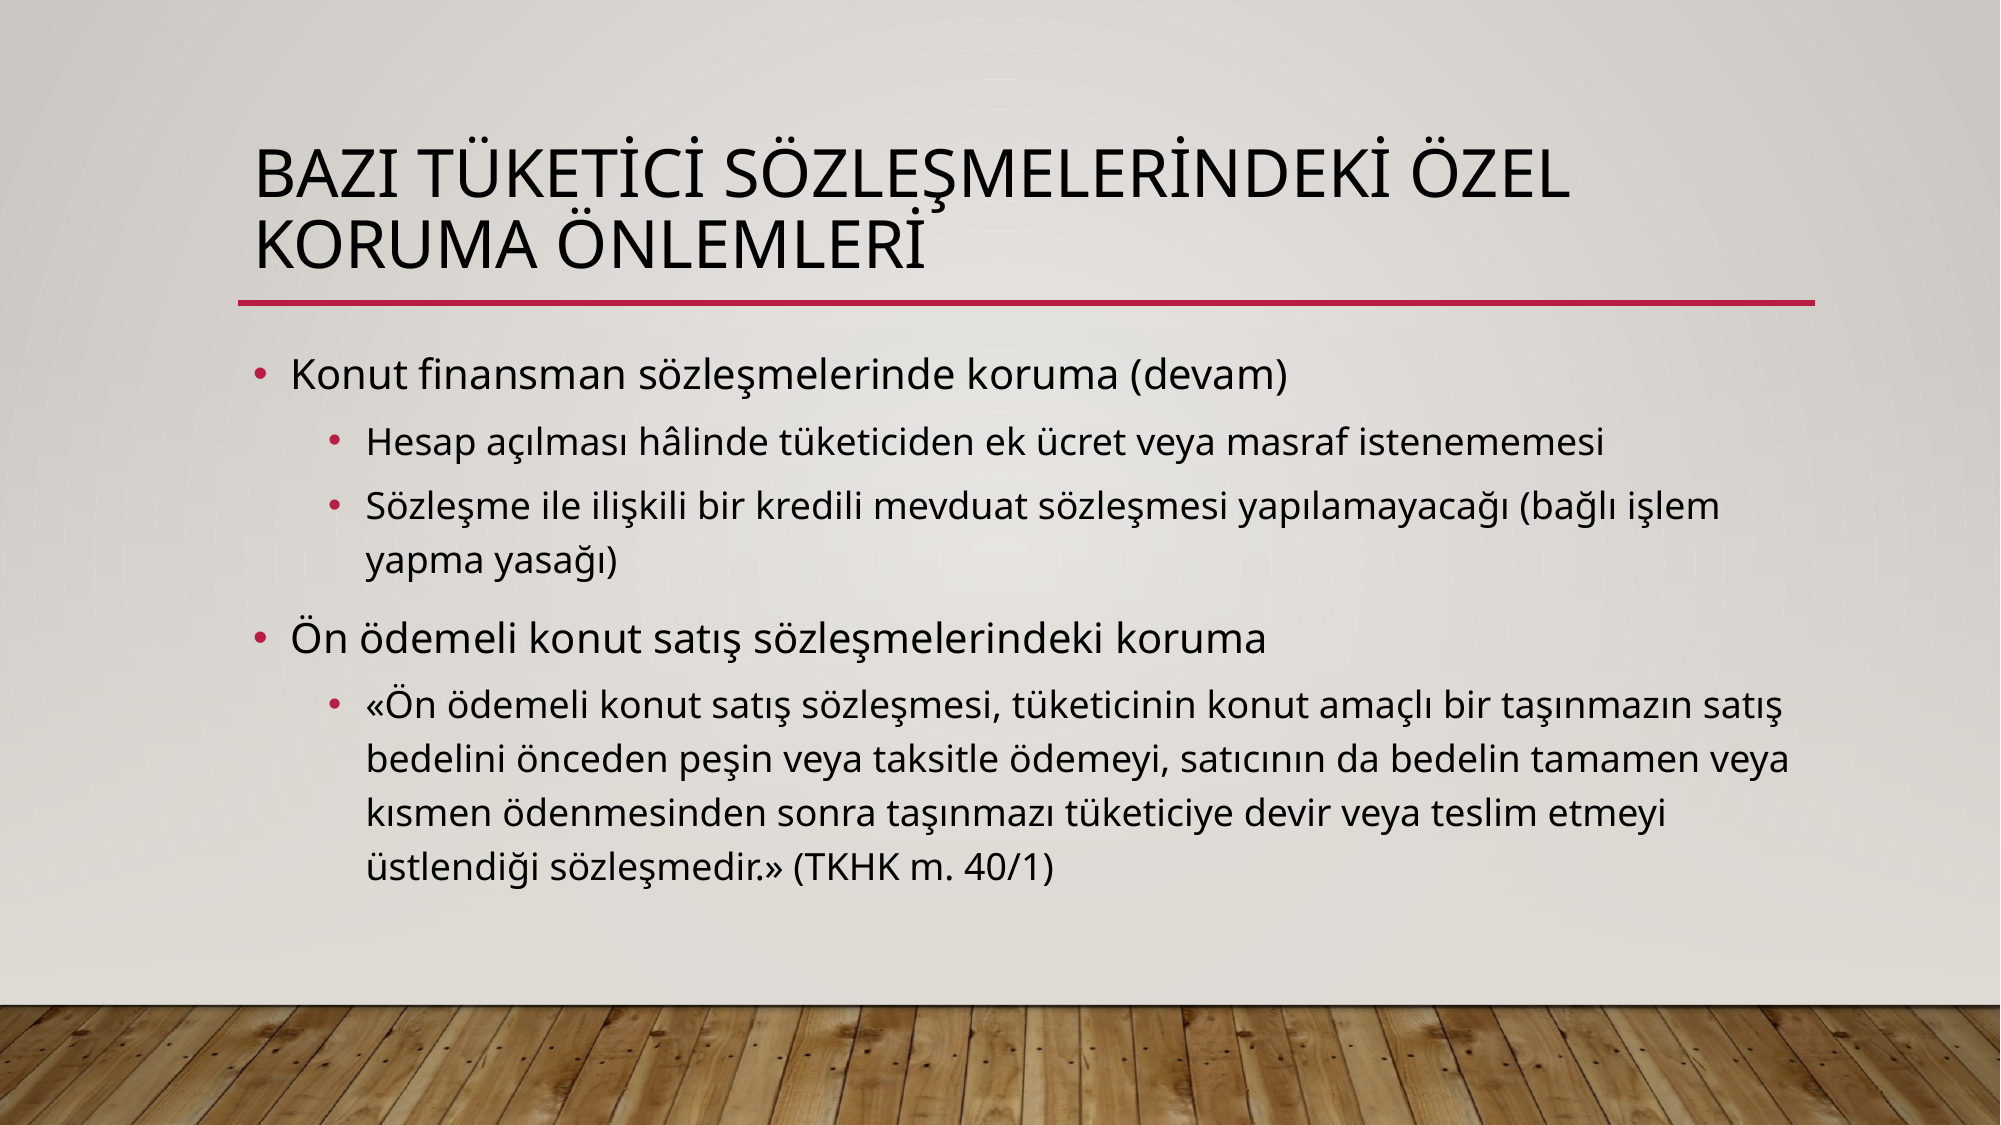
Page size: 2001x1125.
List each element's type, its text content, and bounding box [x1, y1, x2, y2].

title Bazı tüketici sözleşmelerindeki özel koruma önlemleri [238, 131, 1814, 305]
picture [0, 1005, 2000, 1125]
list Konut finansman sözleşmelerinde koruma (devam) Hesap açılması hâlinde tüketiciden ek ücret veya masraf istenememesi Sözleşme ile ilişkili bir kredili mevduat sözleşmesi yapılamayacağı (bağlı işlem yapma yasağı) Ön ödemeli konut satış sözleşmelerindeki koruma «Ön ödemeli konut satış sözleşmesi, tüketicinin konut amaçlı bir taşınmazın satış bedelini önceden peşin veya taksitle ödemeyi, satıcının da bedelin tamamen veya kısmen ödenmesinden sonra taşınmazı tüketiciye devir veya teslim etmeyi üstlendiği sözleşmedir.» (TKHK m. 40/1) [238, 330, 1814, 897]
